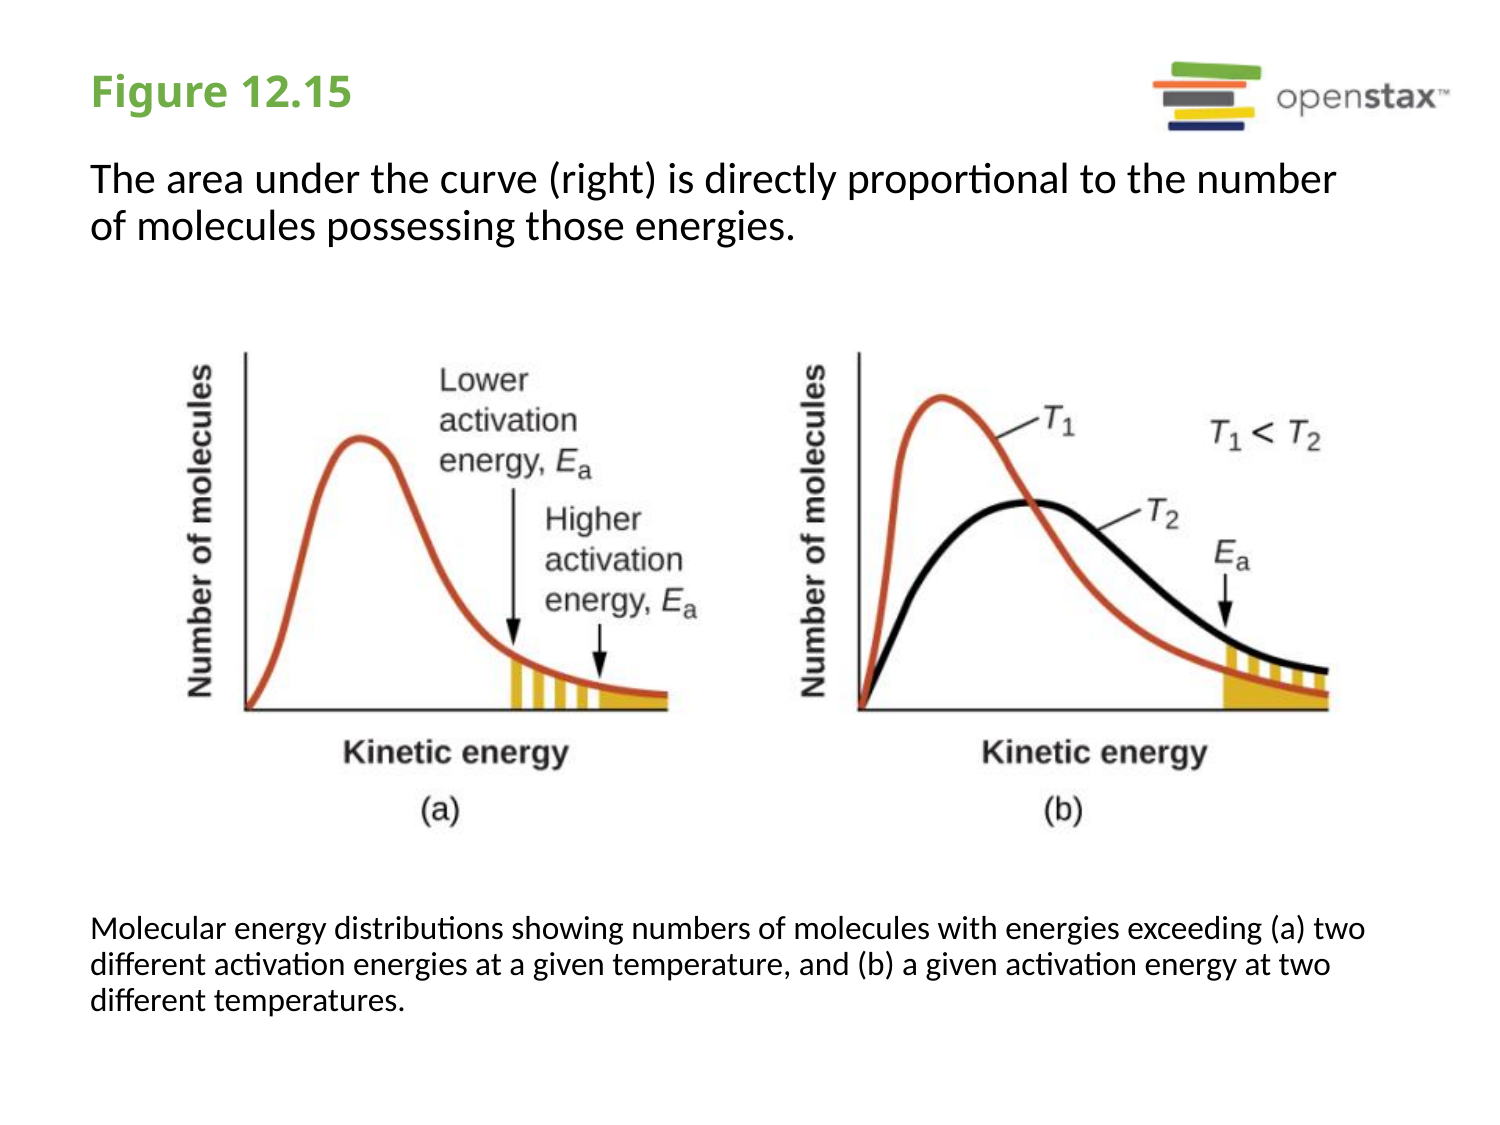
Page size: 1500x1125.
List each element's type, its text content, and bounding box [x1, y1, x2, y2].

picture [114, 338, 1398, 834]
picture [1398, 59, 1452, 134]
text_box The area under the curve (right) is directly proportional to the number of molecules possessing those energies. [75, 147, 1398, 283]
list Molecular energy distributions showing numbers of molecules with energies exceeding (a) two different activation energies at a given temperature, and (b) a given activation energy at two different temperatures. [75, 903, 1398, 1039]
title Figure 12.15 [75, 39, 1398, 147]
